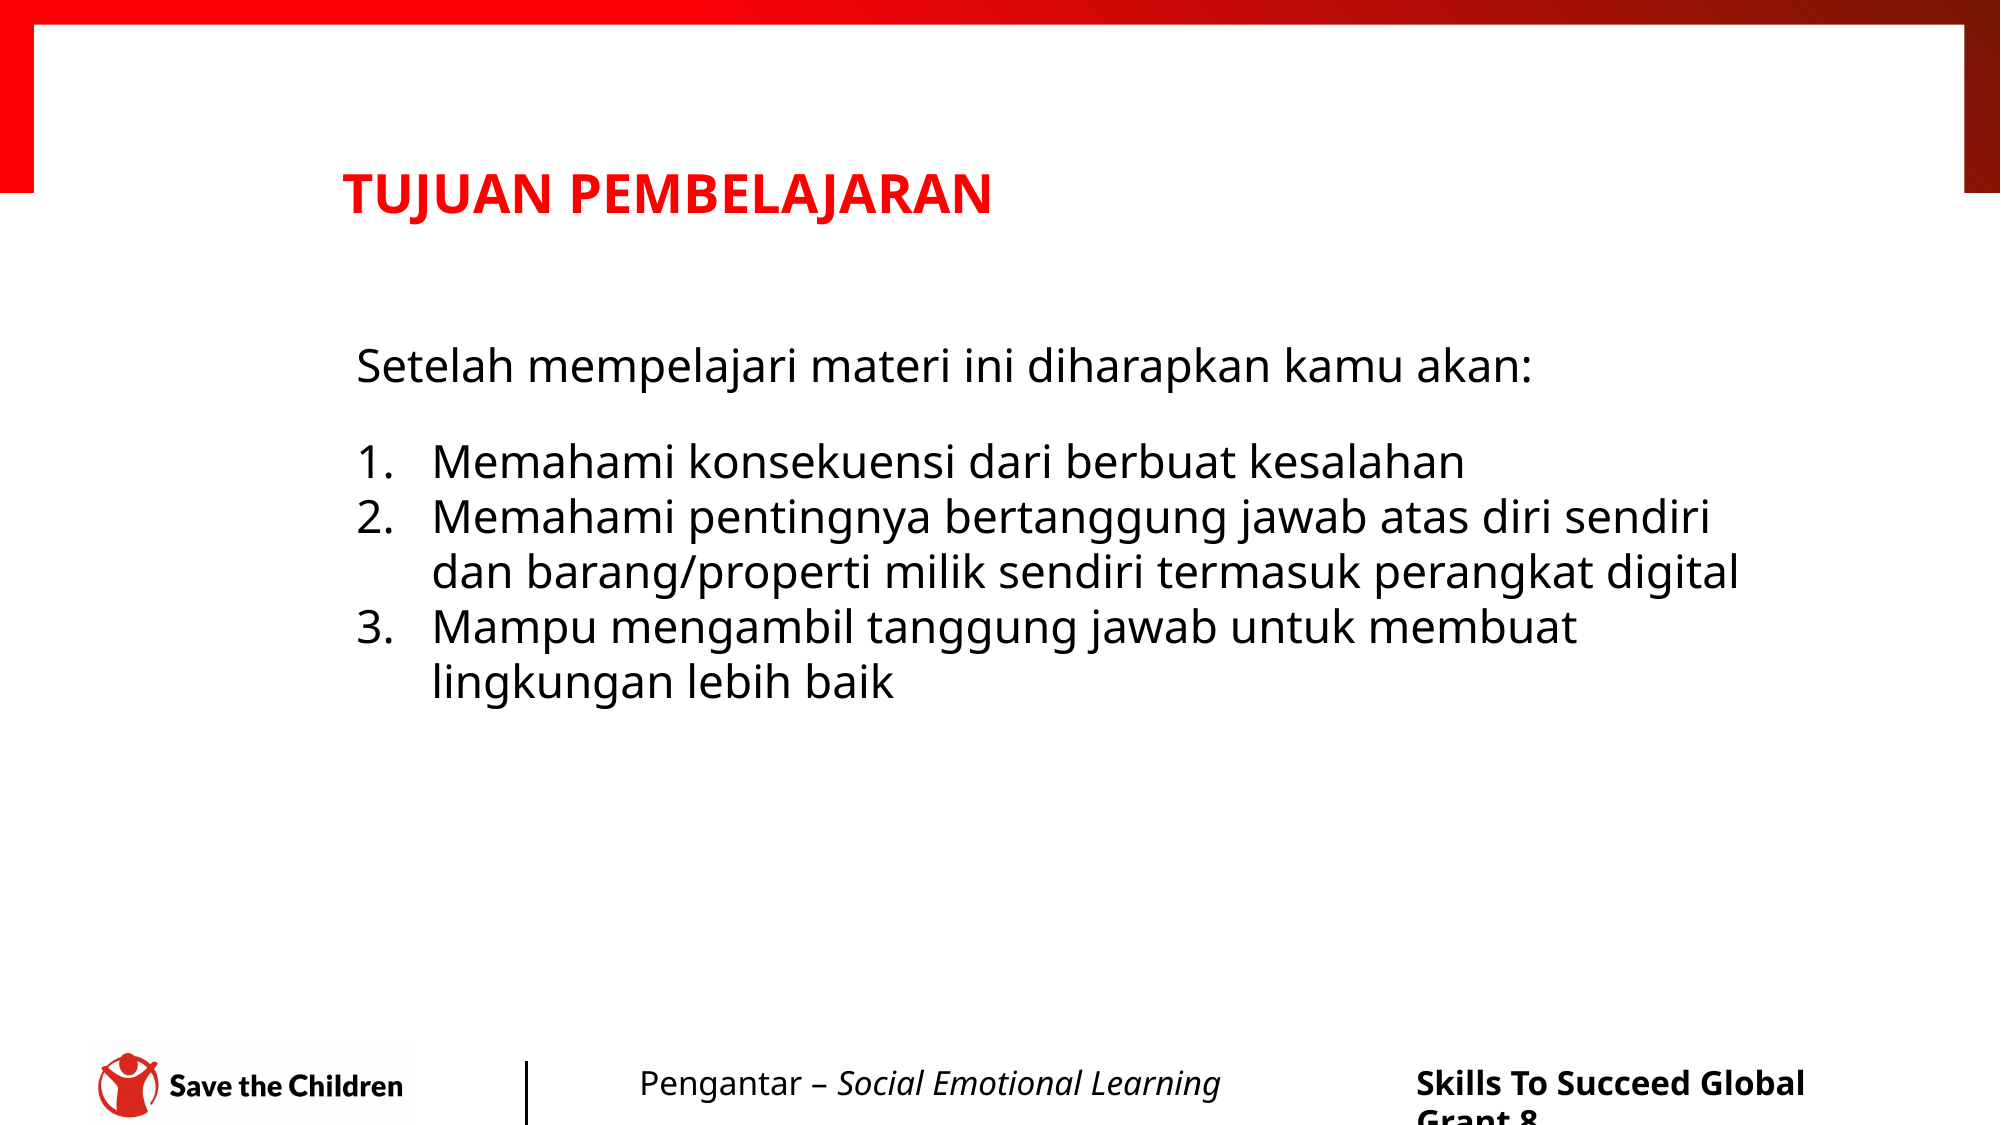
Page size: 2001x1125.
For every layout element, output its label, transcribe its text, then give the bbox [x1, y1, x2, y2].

picture [87, 1041, 413, 1125]
text_box TUJUAN PEMBELAJARAN [327, 152, 1337, 233]
text_box Pengantar – Social Emotional Learning [624, 1054, 1317, 1109]
text_box [0, 1040, 2000, 1125]
text_box Setelah mempelajari materi ini diharapkan kamu akan: Memahami konsekuensi dari berbuat kesalahan Memahami pentingnya bertanggung jawab atas diri sendiri dan barang/properti milik sendiri termasuk perangkat digital Mampu mengambil tanggung jawab untuk membuat lingkungan lebih baik Lesson Content 80% Compl [341, 329, 1805, 825]
text_box Skills To Succeed Global Grant 8 [1401, 1054, 1913, 1125]
